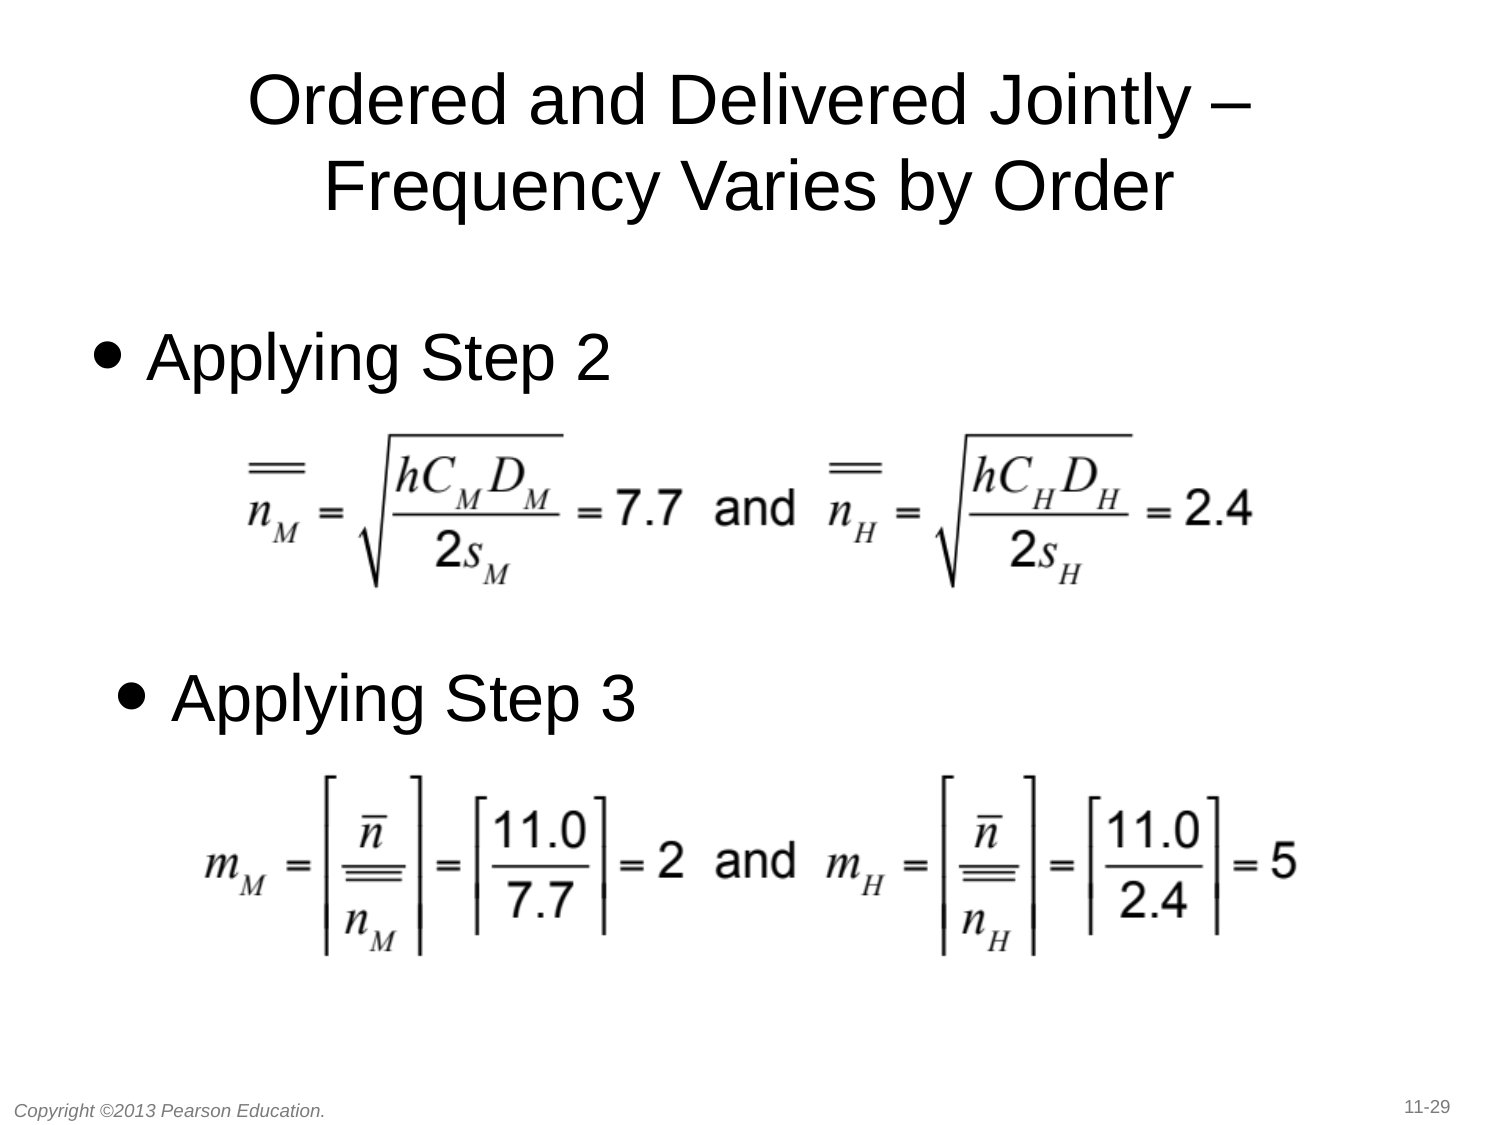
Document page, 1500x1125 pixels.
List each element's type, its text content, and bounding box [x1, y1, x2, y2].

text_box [99, 647, 1299, 958]
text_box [245, 428, 1255, 592]
list Applying Step 2 [74, 305, 734, 424]
title Ordered and Delivered Jointly – Frequency Varies by Order [74, 44, 1426, 233]
